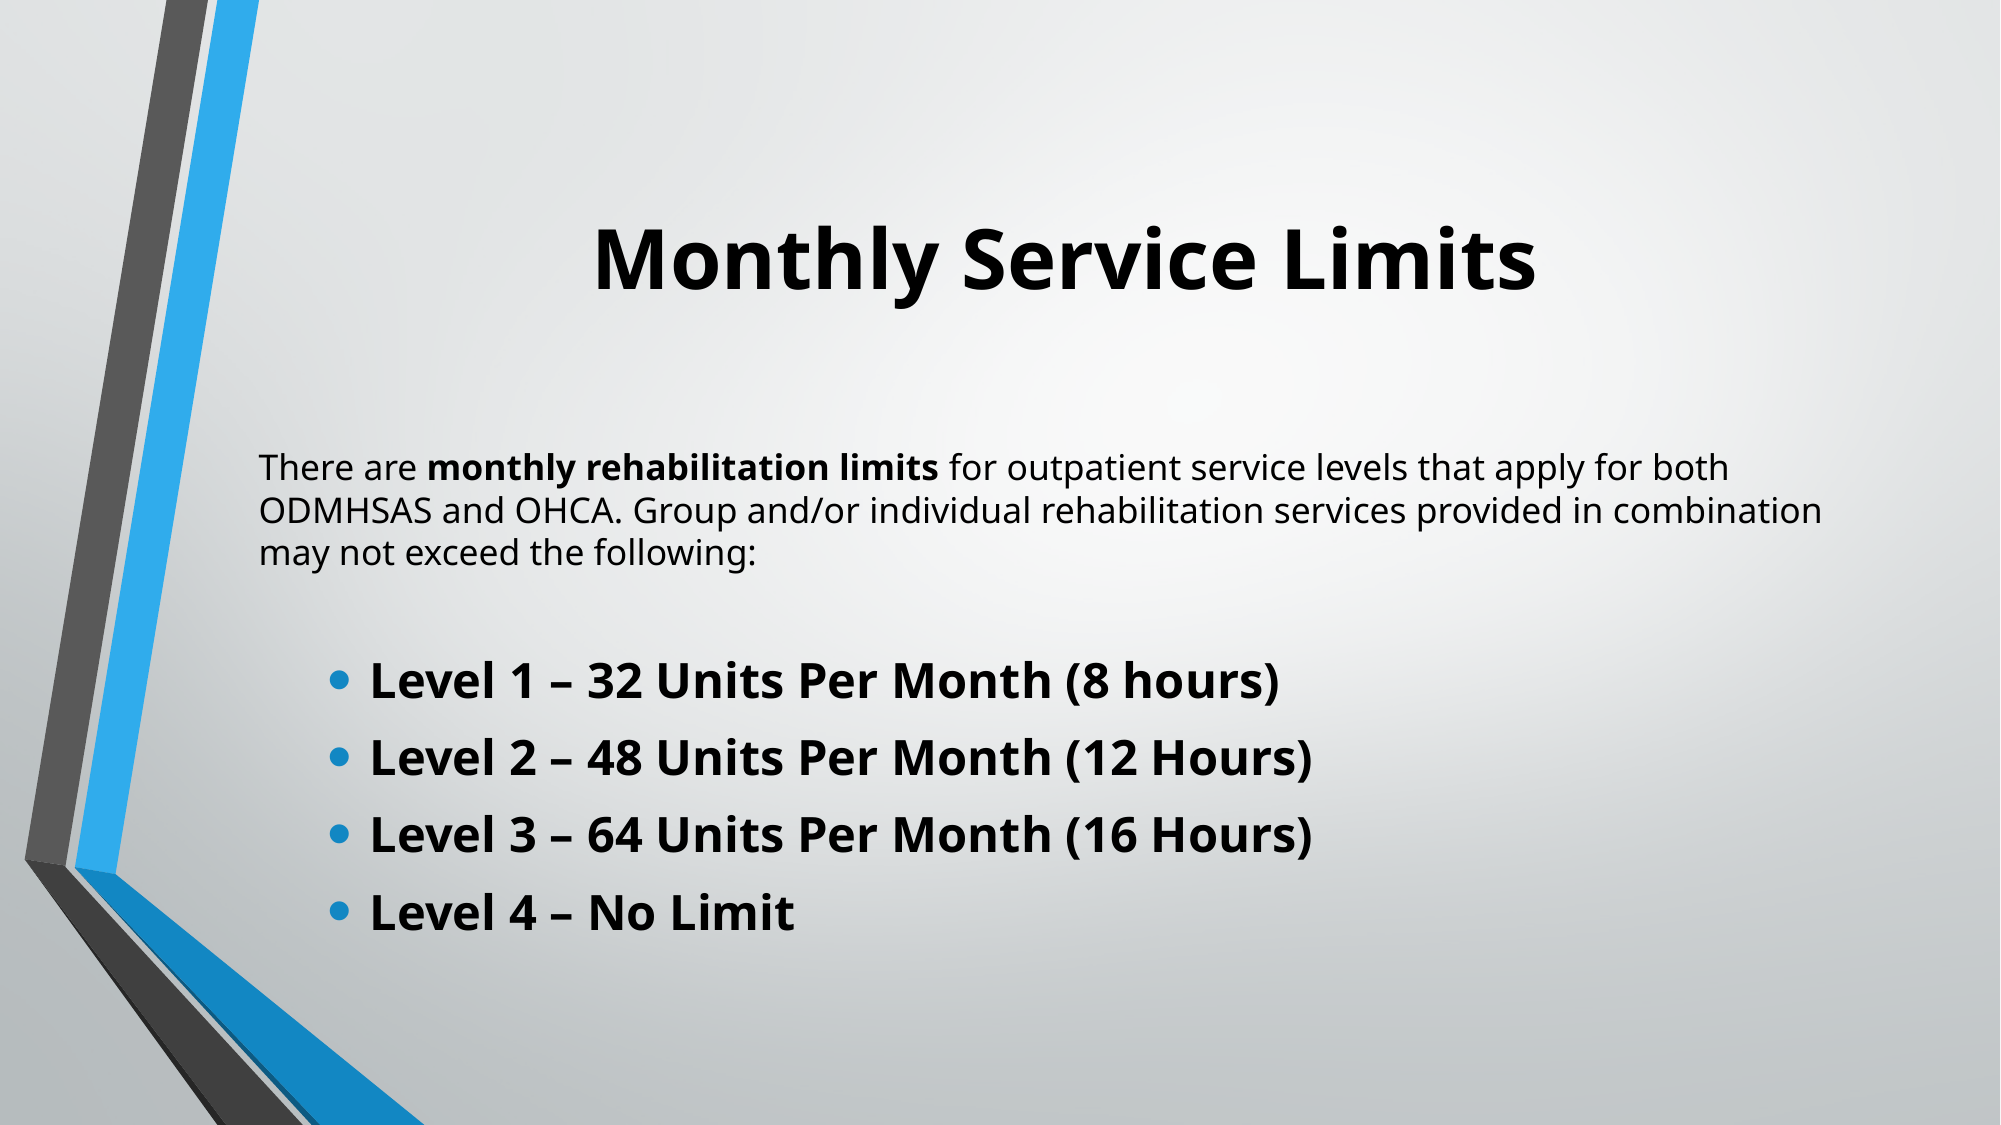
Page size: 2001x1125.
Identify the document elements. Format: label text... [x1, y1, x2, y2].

list There are monthly rehabilitation limits for outpatient service levels that apply for both ODMHSAS and OHCA. Group and/or individual rehabilitation services provided in combination may not exceed the following: Level 1 – 32 Units Per Month (8 hours) Level 2 – 48 Units Per Month (12 Hours) Level 3 – 64 Units Per Month (16 Hours) Level 4 – No Limit [243, 437, 1887, 950]
title Monthly Service Limits [243, 112, 1887, 400]
